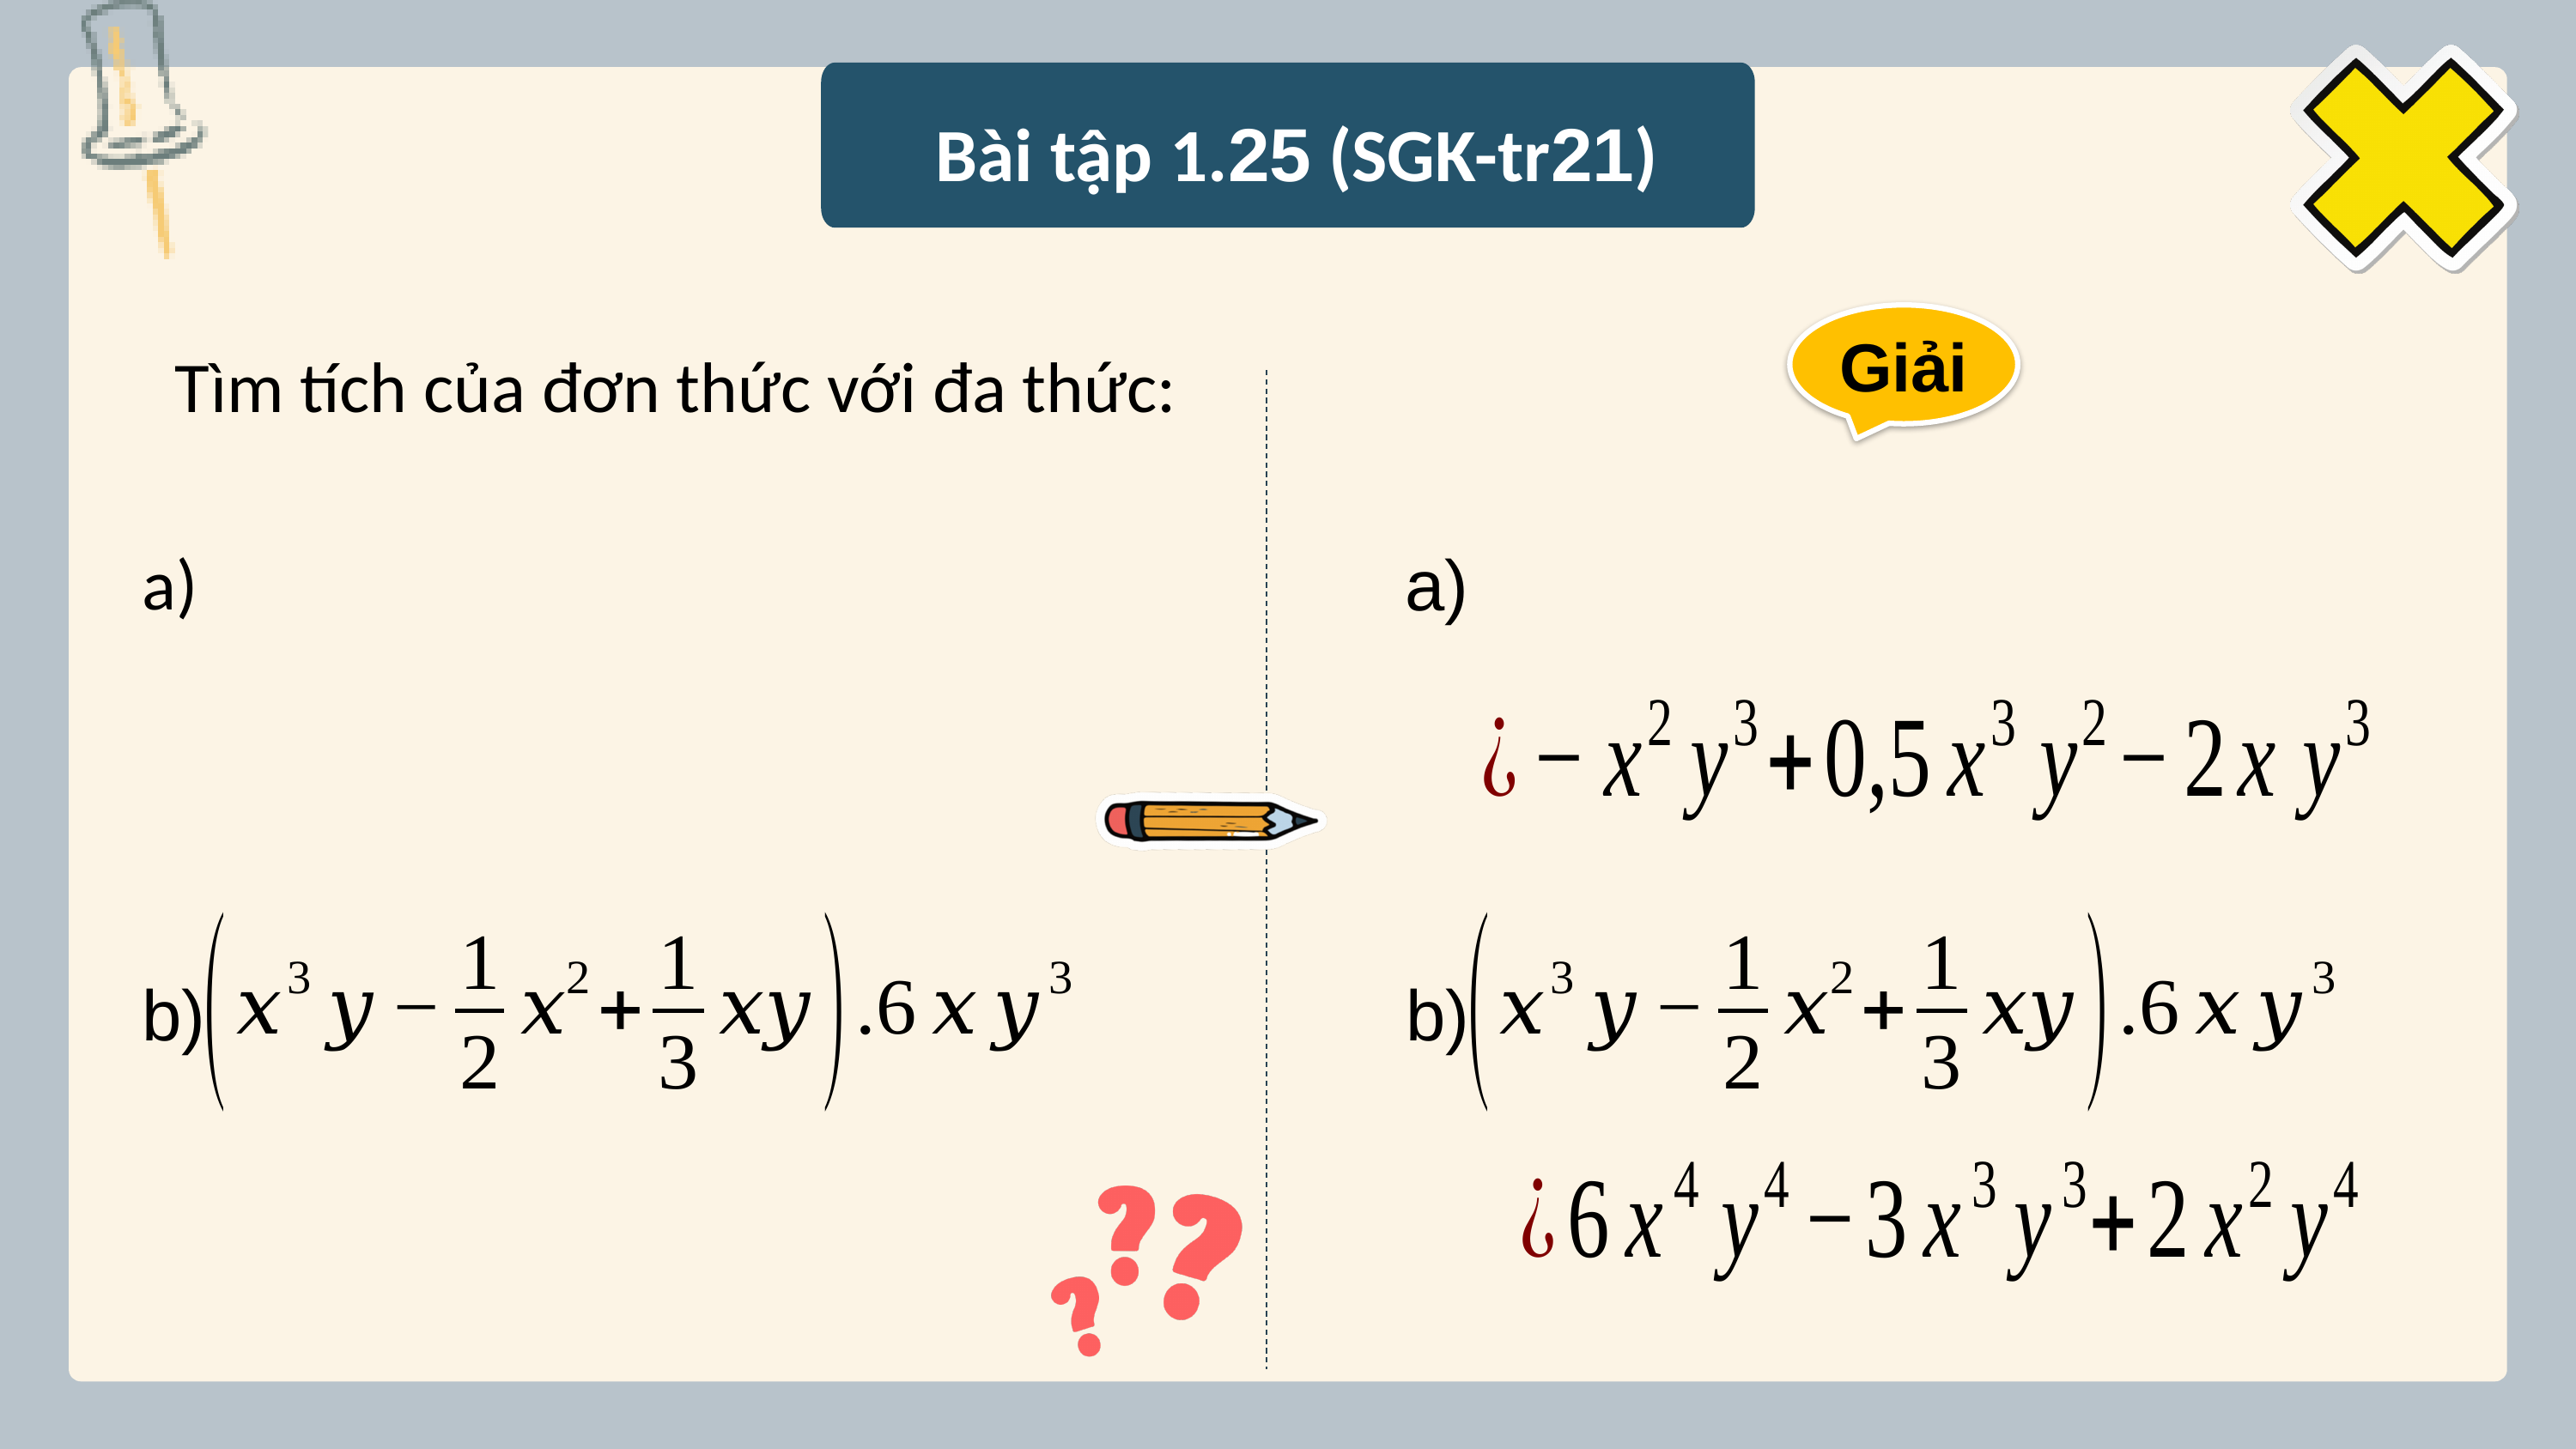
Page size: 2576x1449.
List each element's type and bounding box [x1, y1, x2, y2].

text_box [68, 66, 2508, 1382]
text_box [1392, 908, 2336, 1118]
text_box [820, 47, 1755, 469]
text_box [129, 908, 1073, 1118]
picture [1084, 697, 1331, 939]
picture [1048, 1185, 1245, 1358]
picture [2290, 45, 2519, 274]
text_box [81, 0, 209, 64]
